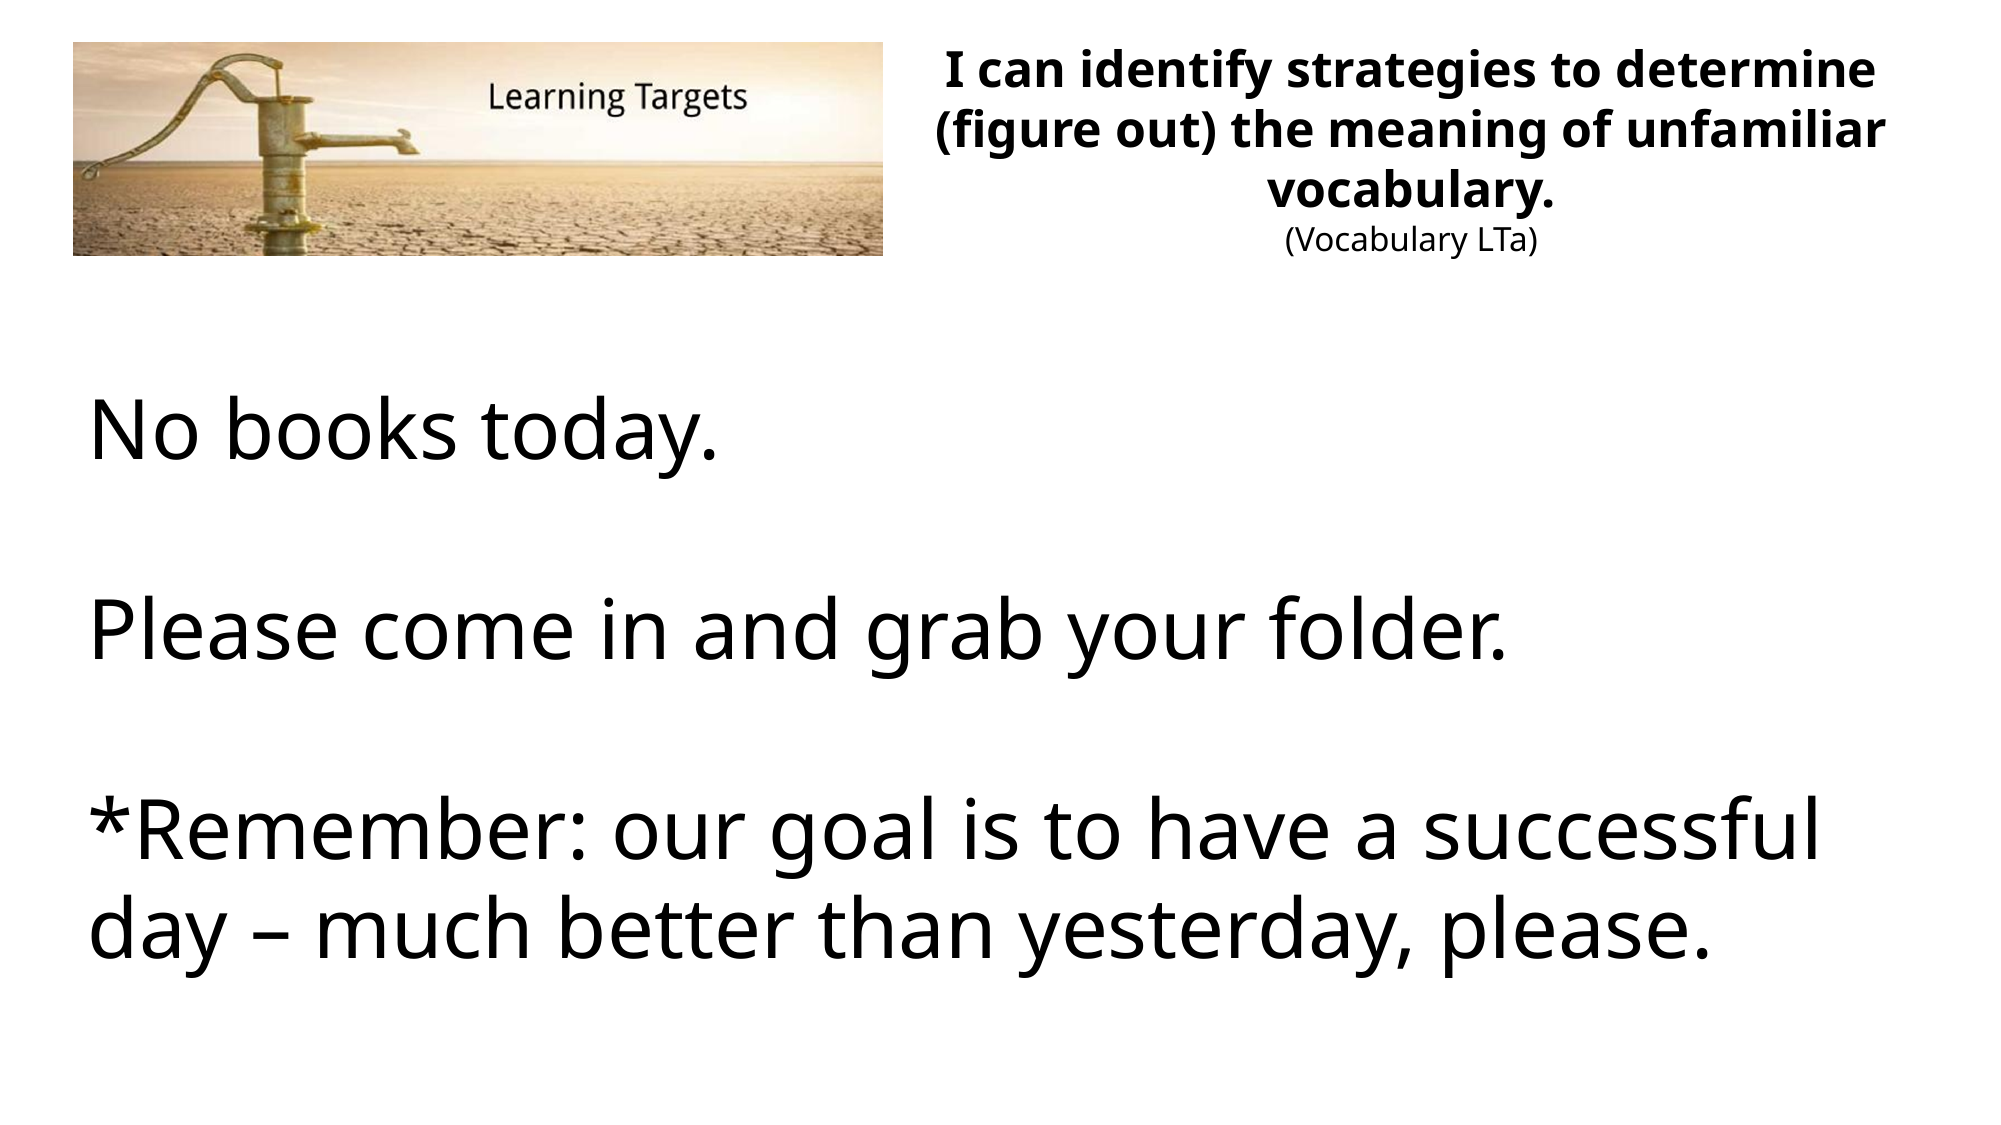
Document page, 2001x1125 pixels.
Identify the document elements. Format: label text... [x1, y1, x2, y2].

picture [73, 42, 884, 256]
text_box I can identify strategies to determine (figure out) the meaning of unfamiliar vocabulary. (Vocabulary LTa) [911, 30, 1912, 265]
text_box No books today. Please come in and grab your folder. *Remember: our goal is to have a successful day – much better than yesterday, please. [73, 368, 1922, 984]
